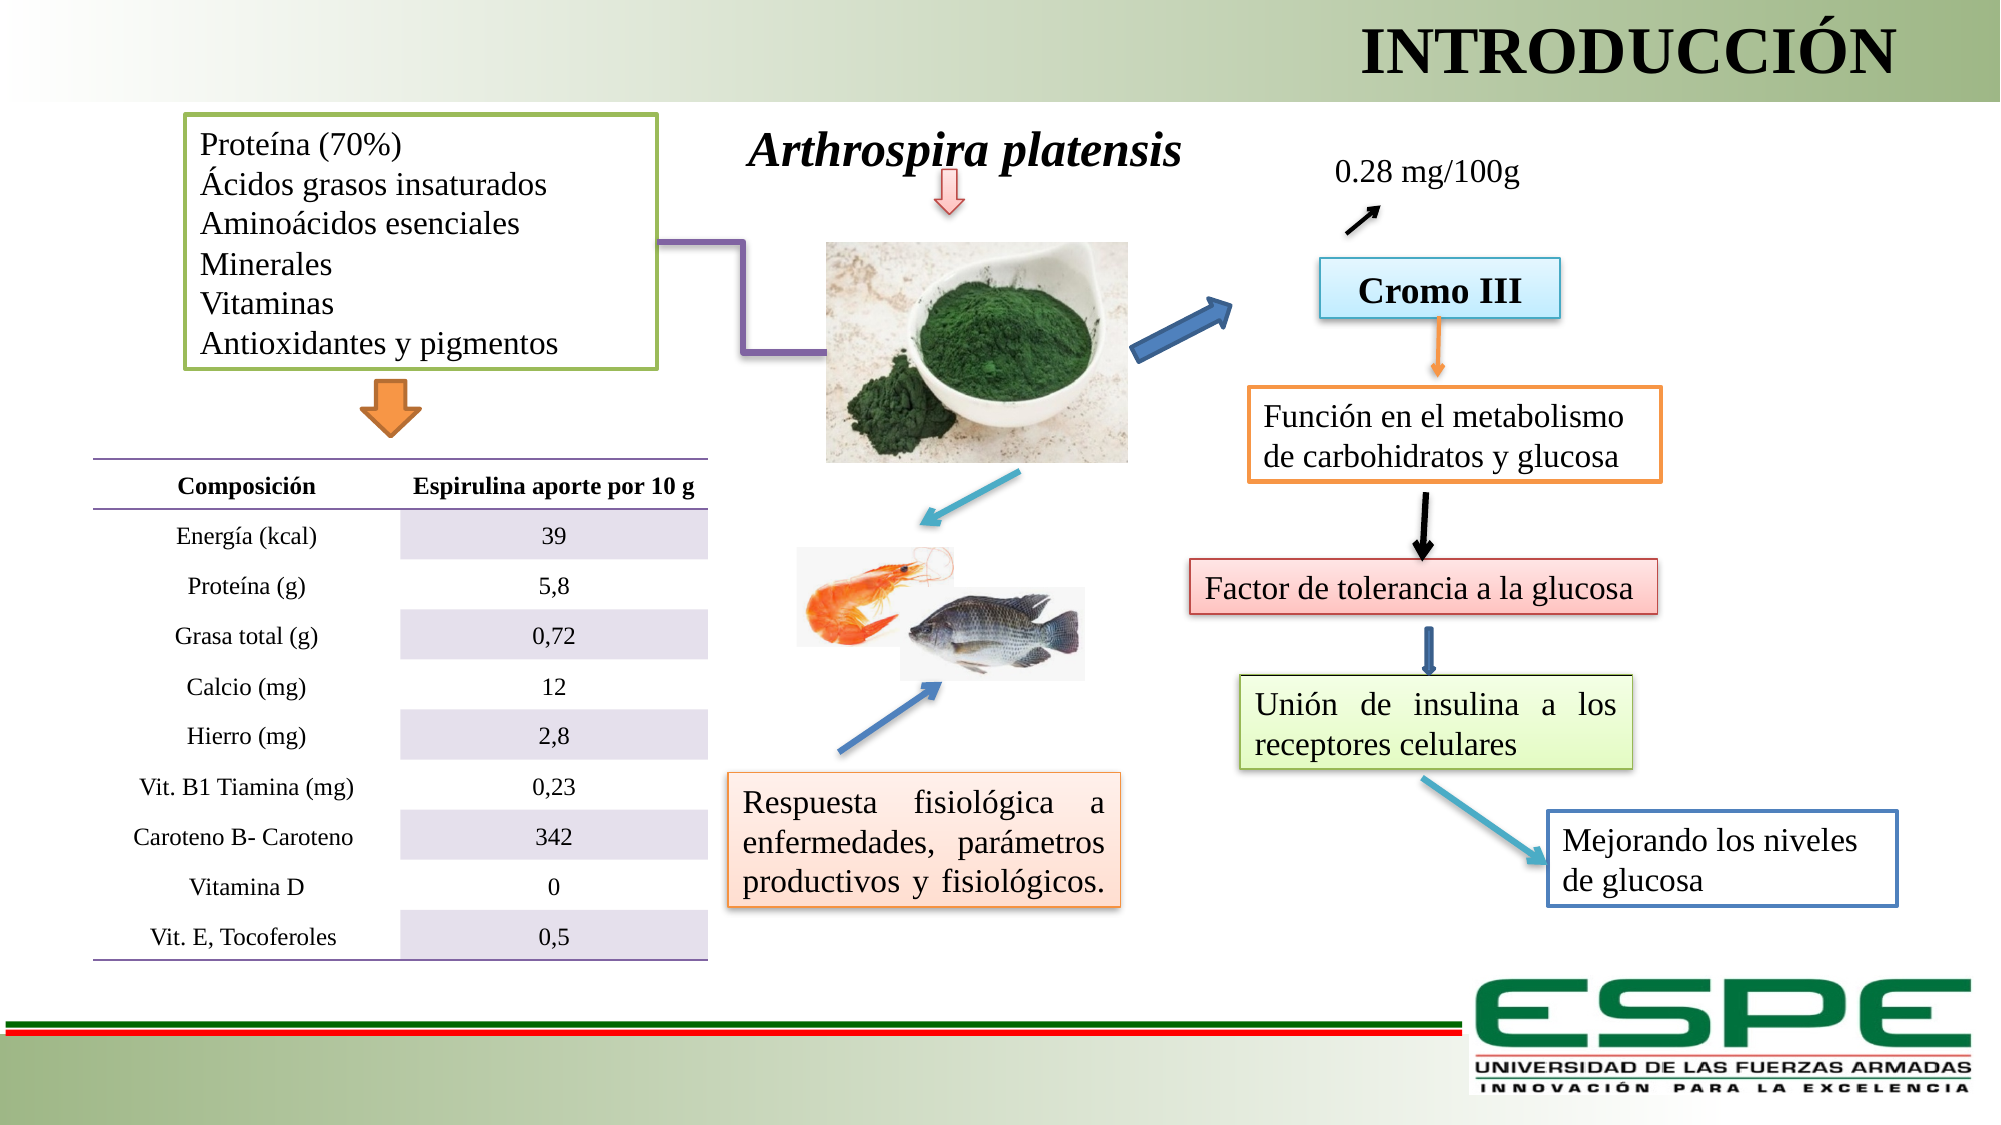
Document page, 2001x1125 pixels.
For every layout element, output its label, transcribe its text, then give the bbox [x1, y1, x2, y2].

table_cell Vit. B1 Tiamina (mg) [93, 760, 400, 810]
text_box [1345, 205, 1381, 235]
text_box Factor de tolerancia a la glucosa [1189, 558, 1658, 615]
text_box Proteína (70%) Ácidos grasos insaturados Aminoácidos esenciales Minerales Vitaminas Antioxidantes y pigmentos [183, 112, 659, 371]
table_cell Grasa total (g) [93, 609, 400, 659]
table_cell Caroteno B- Caroteno [93, 810, 400, 860]
text_box [1421, 626, 1437, 676]
table_cell 0,23 [400, 760, 708, 810]
table_cell 39 [400, 510, 708, 559]
table_cell 0 [400, 860, 708, 910]
text_box Cromo III [1319, 257, 1561, 319]
text_box Arthrospira platensis [733, 109, 1199, 184]
table_header Composición [93, 460, 400, 508]
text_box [1440, 758, 1529, 885]
picture [1469, 975, 1977, 1096]
table_cell 2,8 [400, 709, 708, 760]
table_cell Hierro (mg) [93, 709, 400, 760]
table_cell 5,8 [400, 559, 708, 609]
text_box Respuesta fisiológica a enfermedades, parámetros productivos y fisiológicos. [727, 772, 1121, 908]
table_header Espirulina aporte por 10 g [400, 460, 708, 508]
picture [796, 547, 1085, 681]
text_box 0.28 mg/100g [1320, 142, 1553, 197]
text_box [359, 378, 422, 438]
picture [826, 242, 1128, 463]
table_cell 0,72 [400, 609, 708, 659]
table_cell Calcio (mg) [93, 659, 400, 709]
table_cell 0,5 [400, 910, 708, 959]
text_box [656, 242, 828, 353]
table_cell 342 [400, 810, 708, 860]
text_box Mejorando los niveles de glucosa [1546, 809, 1899, 908]
text_box Función en el metabolismo de carbohidratos y glucosa [1247, 385, 1663, 484]
table_cell Proteína (g) [93, 559, 400, 609]
text_box Unión de insulina a los receptores celulares [1239, 674, 1633, 770]
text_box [919, 470, 1021, 526]
table_cell Energía (kcal) [93, 510, 400, 559]
table_cell Vit. E, Tocoferoles [93, 910, 400, 959]
table_cell 12 [400, 659, 708, 709]
text_box [933, 168, 966, 215]
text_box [838, 681, 943, 753]
table_cell Vitamina D [93, 860, 400, 910]
title INTRODUCCIÓN [1213, 0, 1930, 74]
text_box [1389, 524, 1460, 529]
text_box [1133, 296, 1233, 364]
